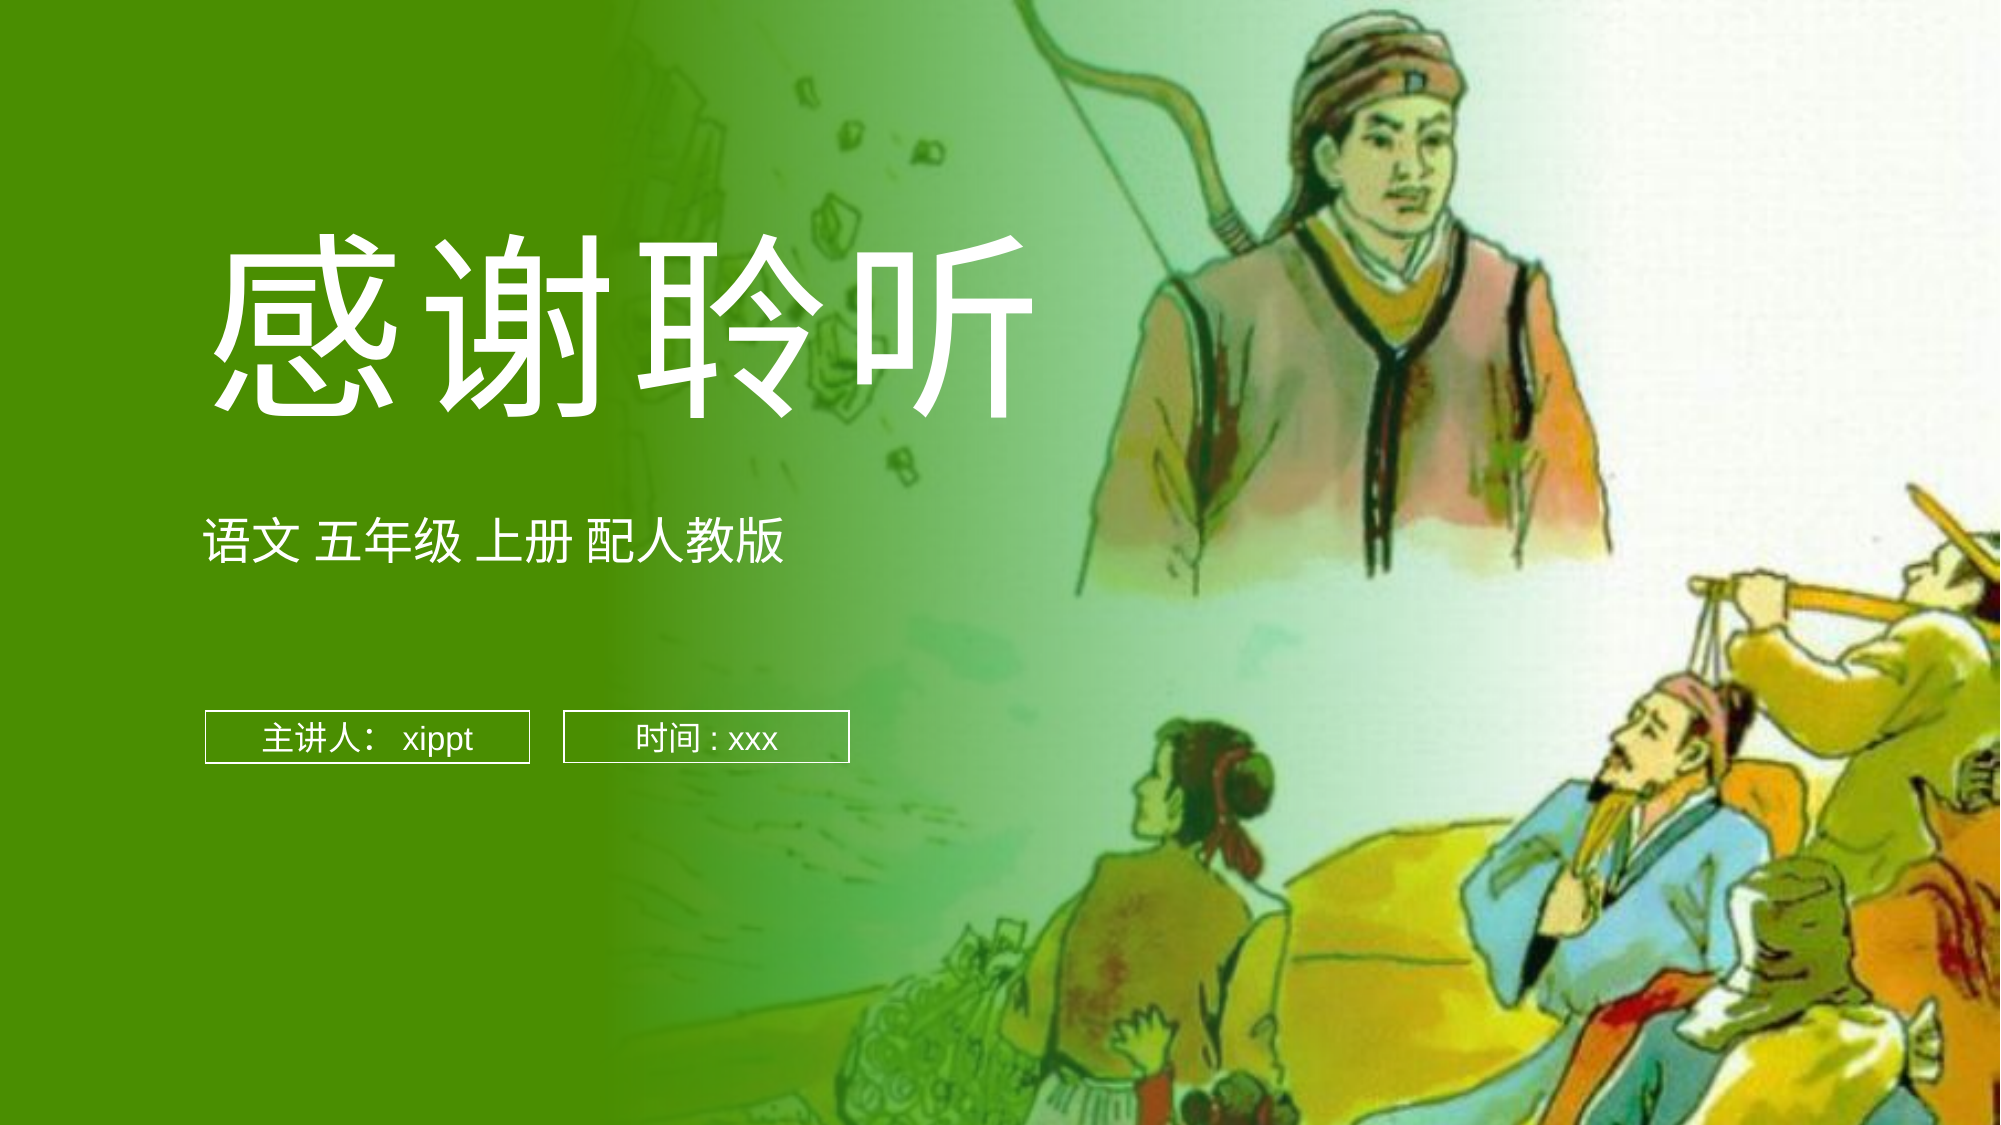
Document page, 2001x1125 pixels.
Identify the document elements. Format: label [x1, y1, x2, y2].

picture [0, 0, 2000, 1125]
text_box [179, 201, 1281, 579]
text_box [205, 710, 850, 764]
